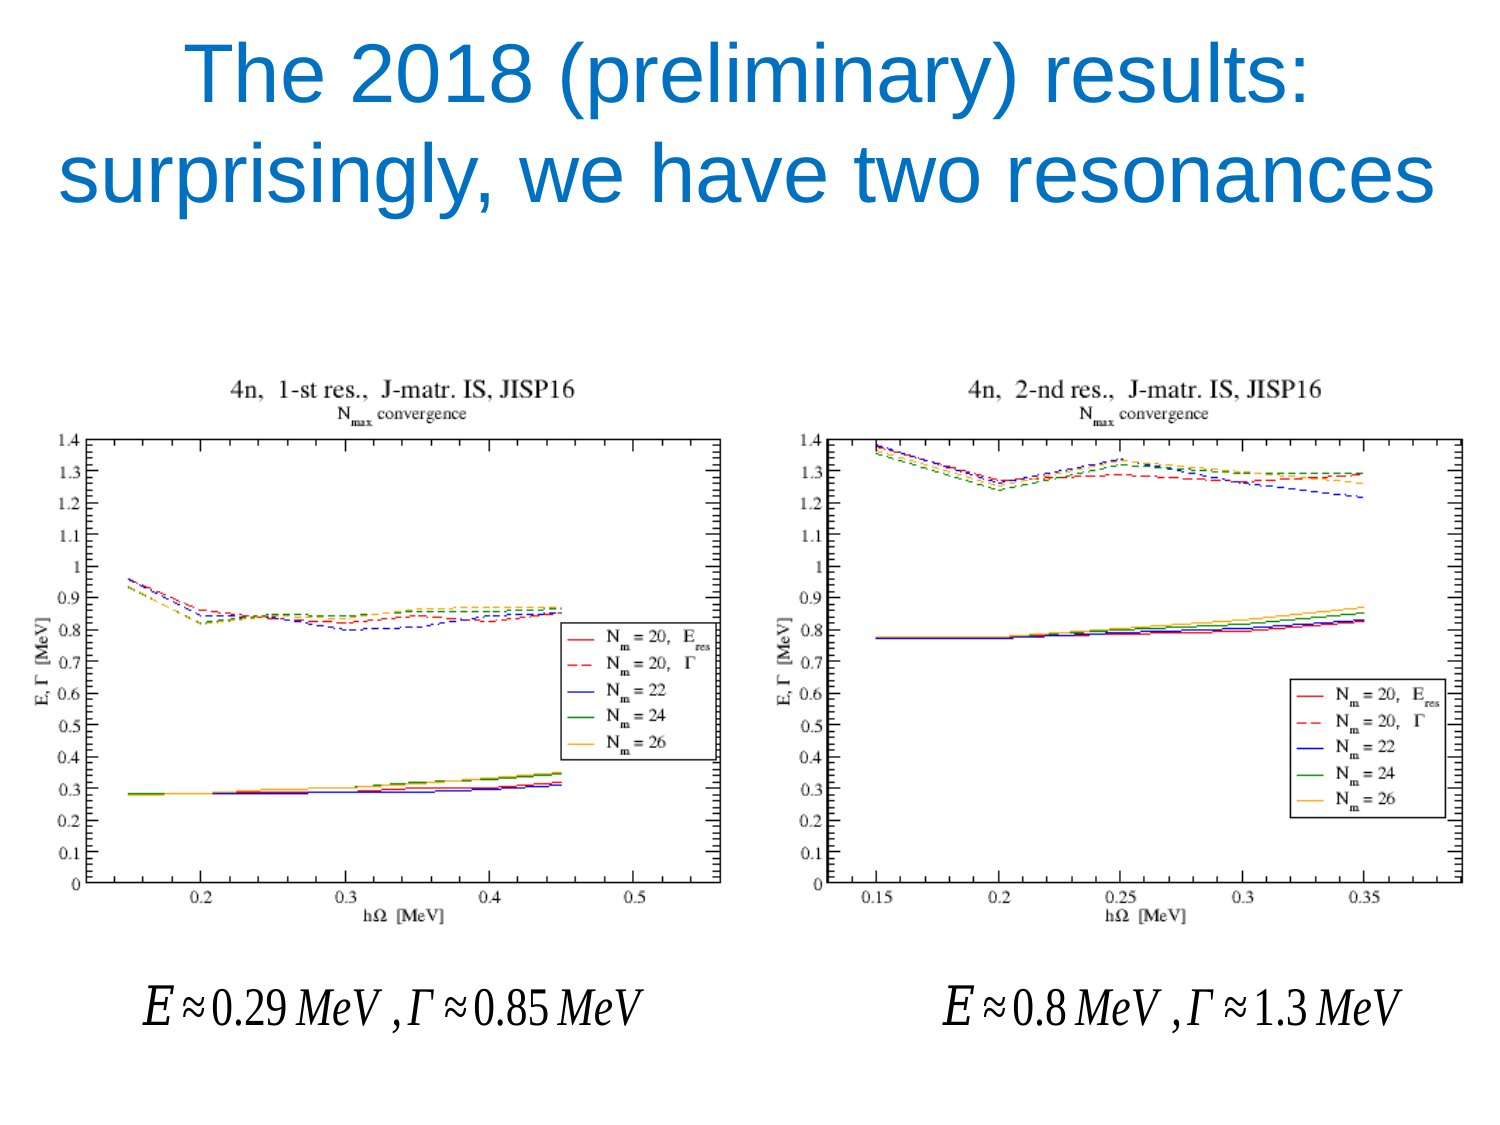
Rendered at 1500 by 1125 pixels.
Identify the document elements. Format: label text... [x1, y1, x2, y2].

title The 2018 (preliminary) results: surprisingly, we have two resonances [0, 25, 1500, 214]
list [0, 343, 731, 978]
picture [732, 343, 1500, 978]
